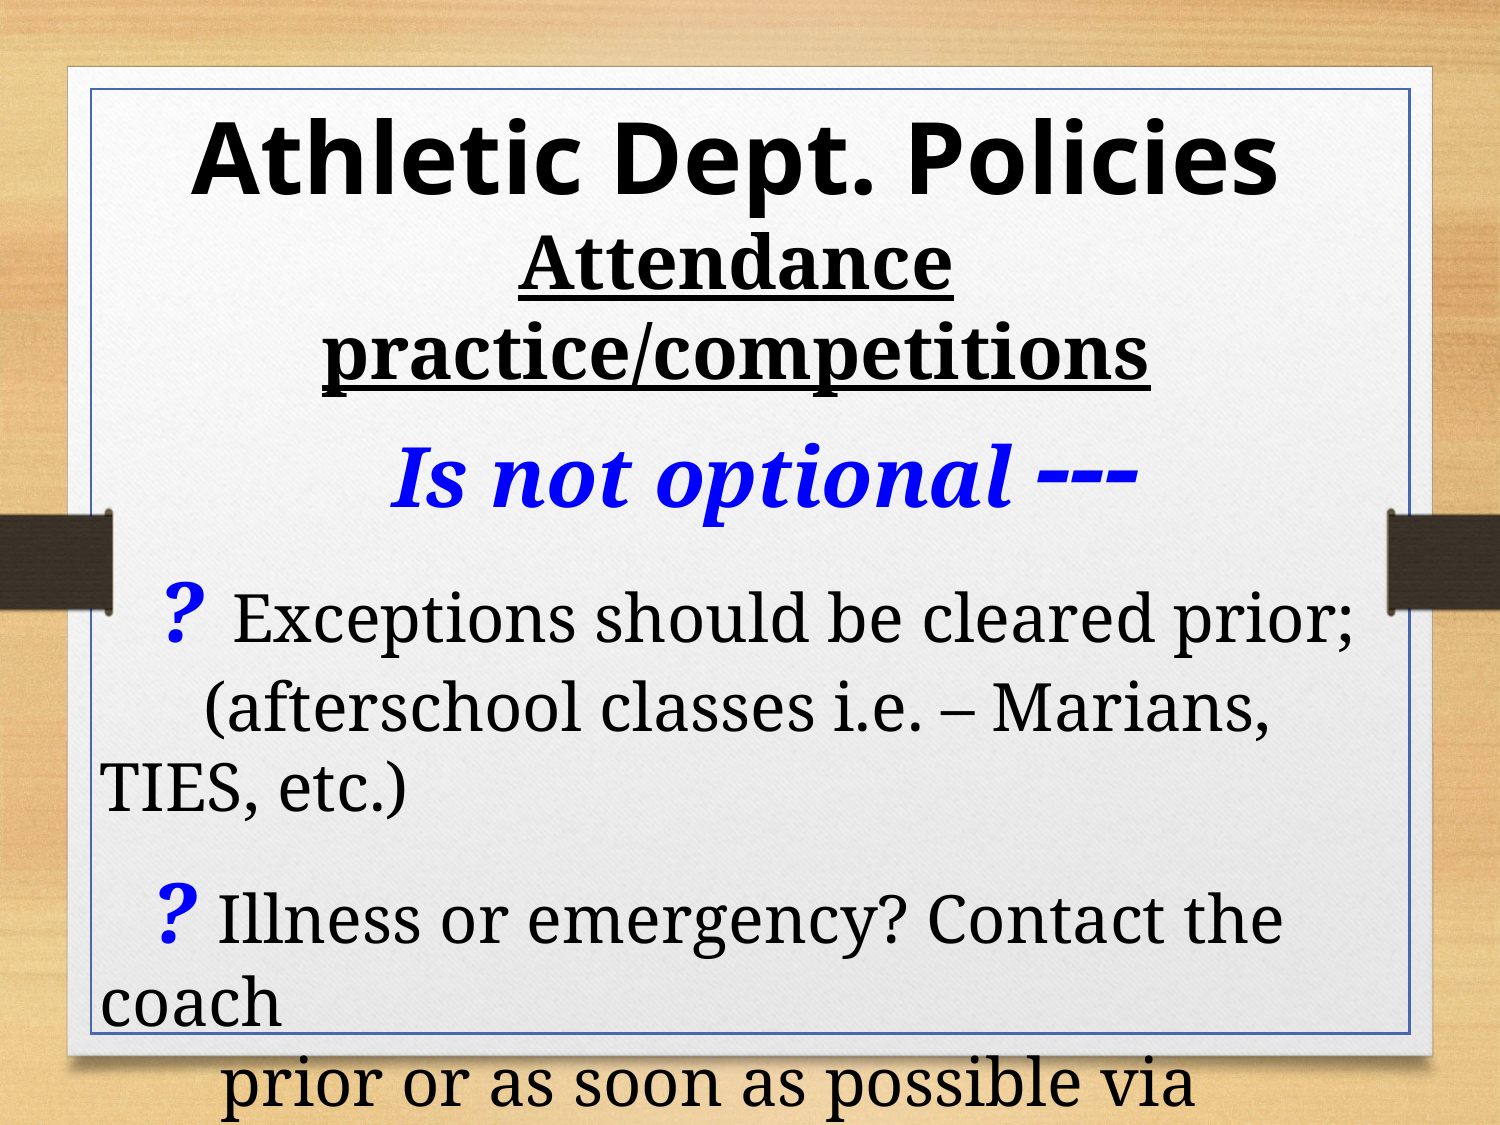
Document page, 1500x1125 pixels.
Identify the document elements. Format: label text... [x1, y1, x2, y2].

picture [0, 0, 1500, 1125]
text_box Athletic Dept. Policies Attendance practice/competitions Is not optional --- ? Exceptions should be cleared prior; (afterschool classes i.e. – Marians, TIES, etc.) ? Illness or emergency? Contact the coach prior or as soon as possible via Remind [99, 87, 1388, 1125]
